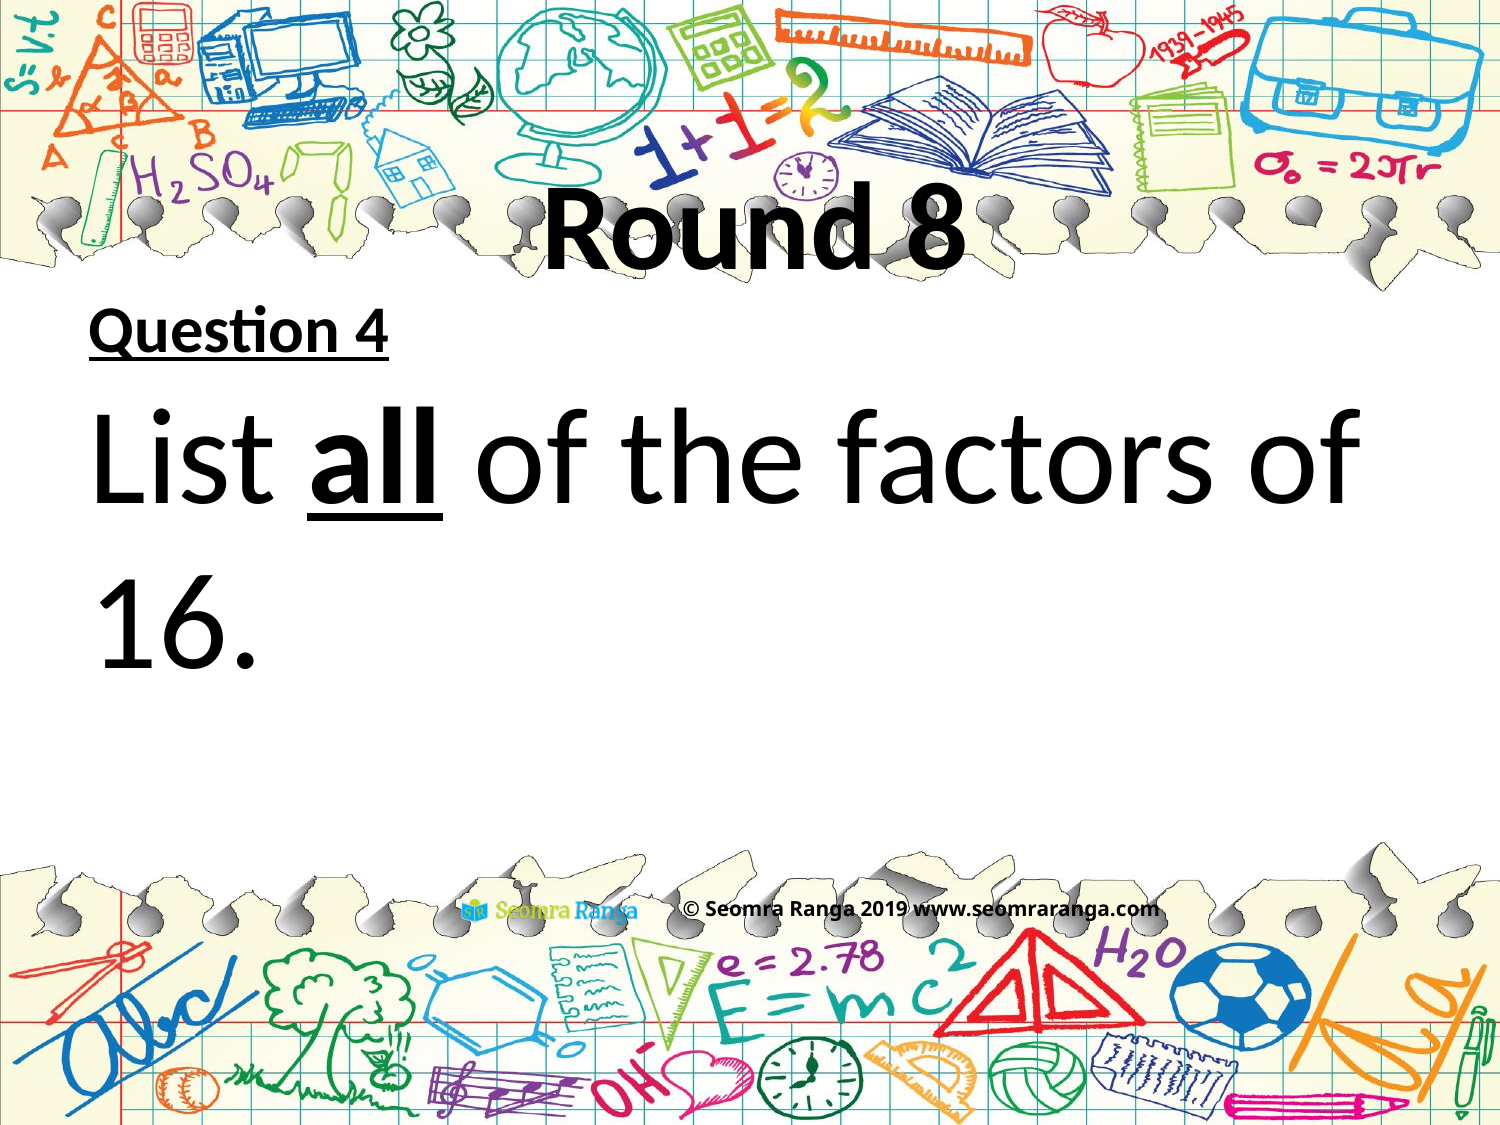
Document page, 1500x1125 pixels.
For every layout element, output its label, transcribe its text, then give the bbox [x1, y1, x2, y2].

text_box Round 8 [300, 137, 1211, 302]
text_box © Seomra Ranga 2019 www.seomraranga.com [647, 888, 1199, 928]
picture [0, 0, 1500, 1125]
text_box Question 4 List all of the factors of 16. [74, 278, 1424, 704]
